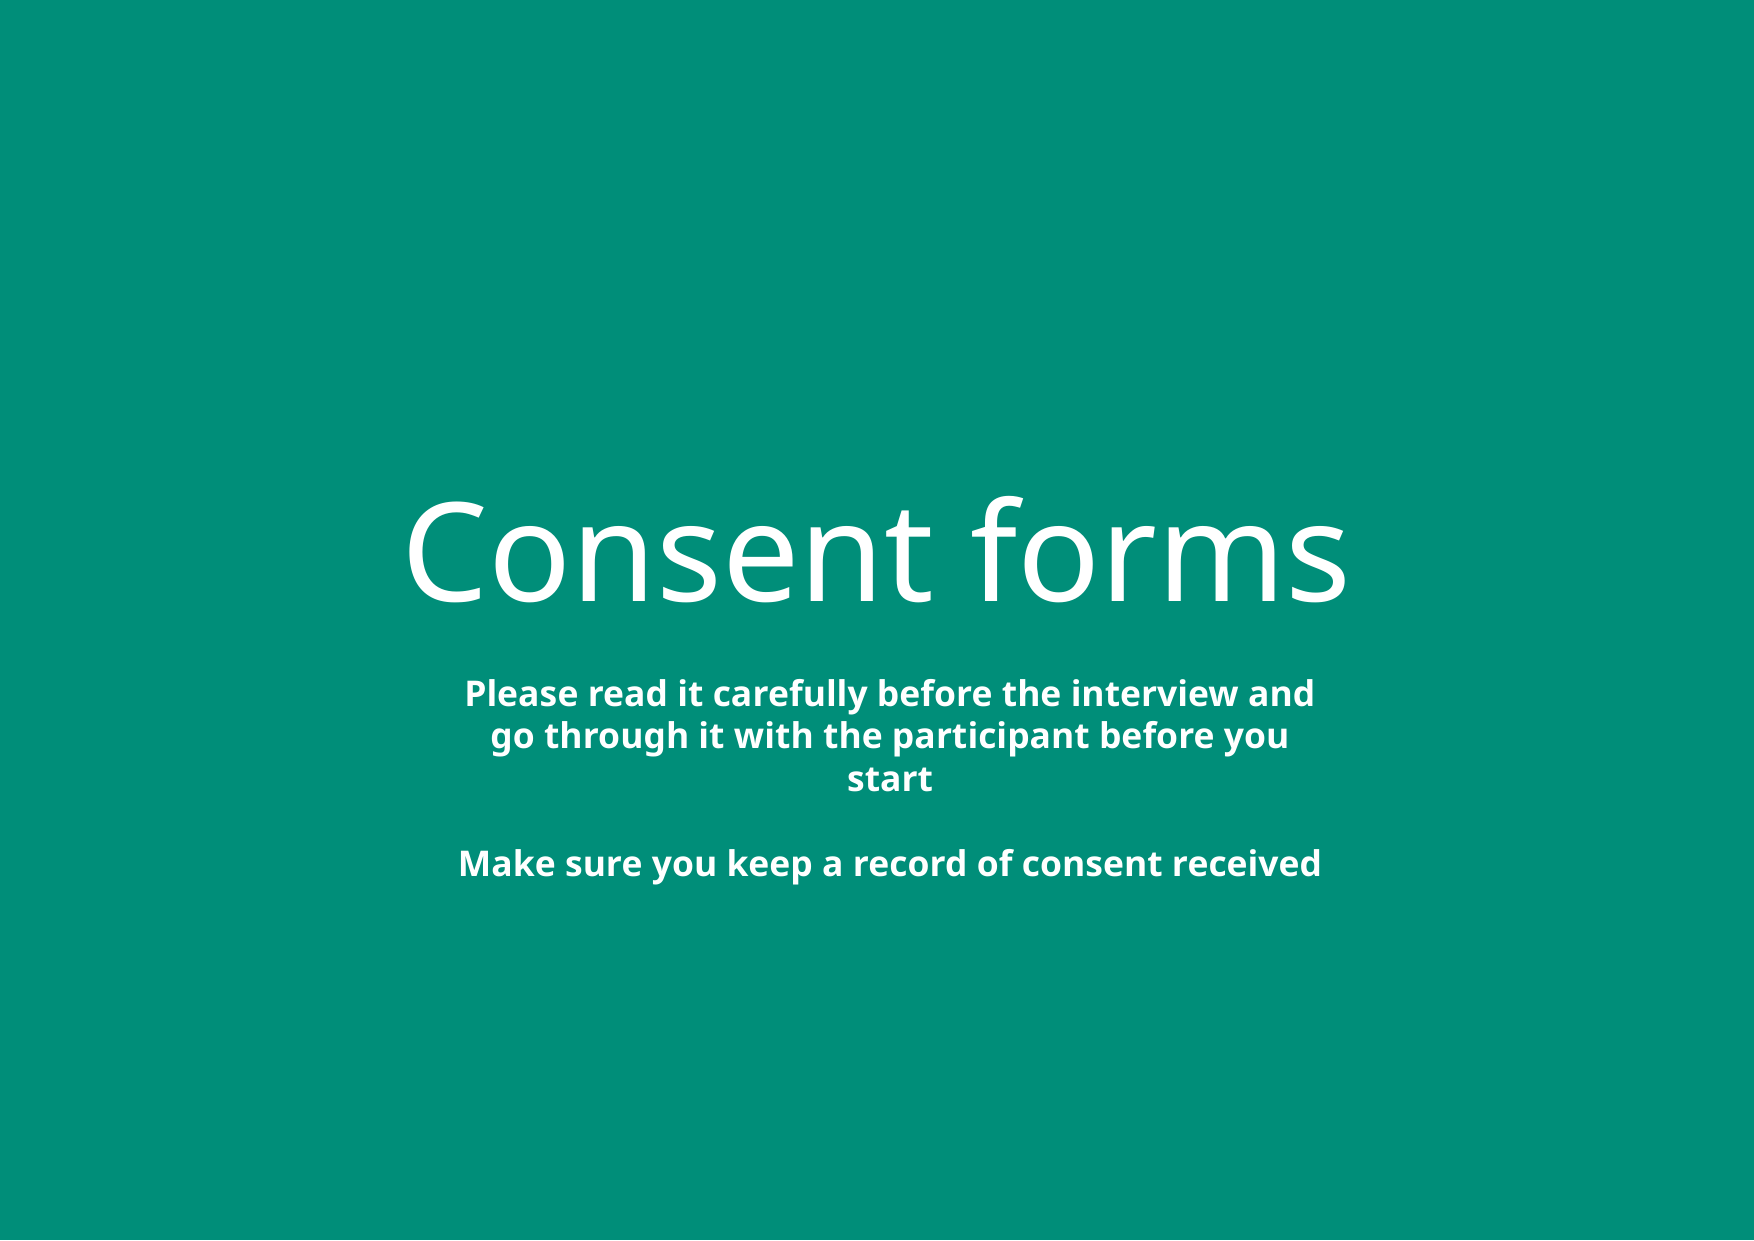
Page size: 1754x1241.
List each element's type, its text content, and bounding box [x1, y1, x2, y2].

text_box Please read it carefully before the interview and go through it with the participant before you start Make sure you keep a record of consent received [441, 655, 1339, 899]
title Consent forms [59, 382, 1695, 711]
